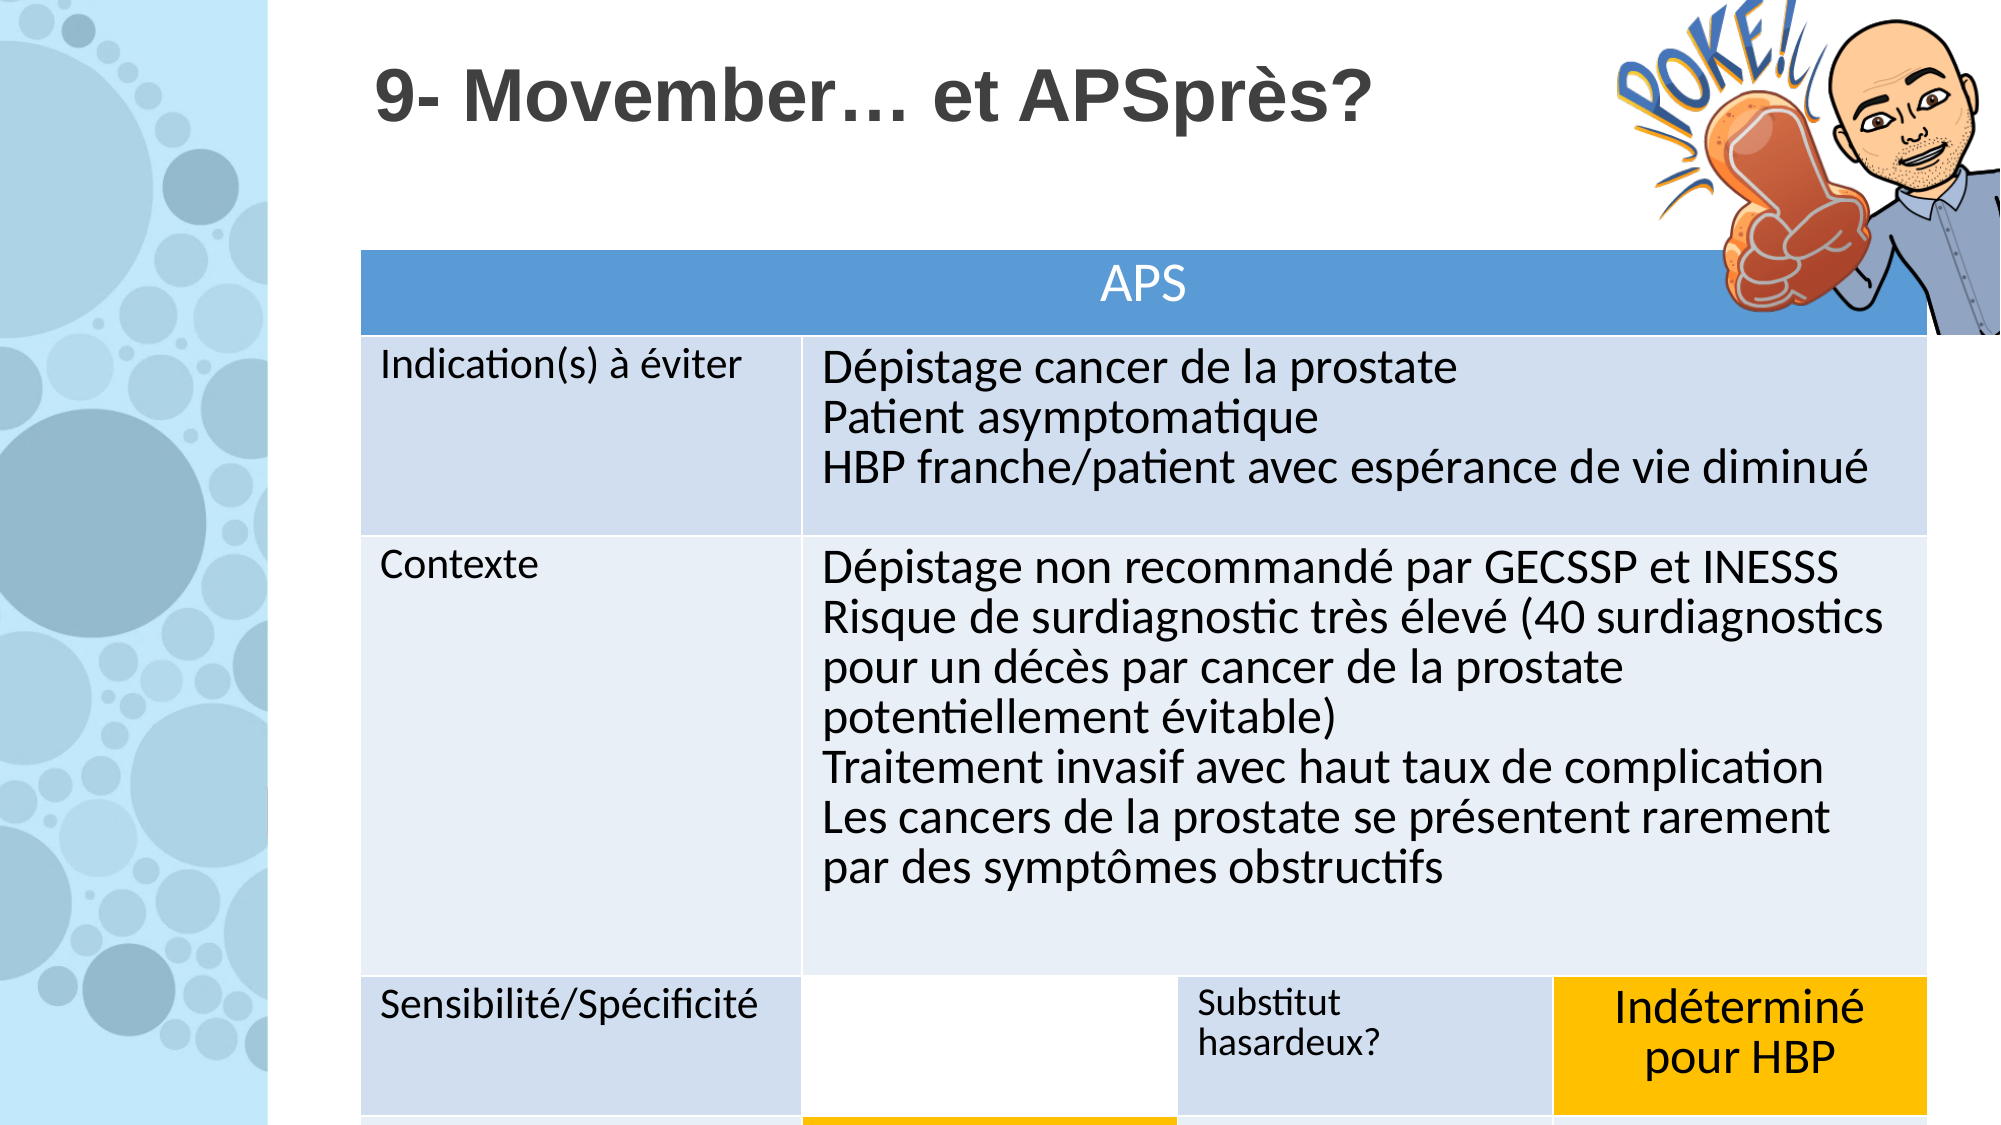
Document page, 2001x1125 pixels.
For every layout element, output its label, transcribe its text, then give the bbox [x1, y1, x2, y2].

table_cell Indication(s) à éviter [361, 337, 801, 535]
table_cell 8$ [1554, 1117, 1927, 1125]
table_cell Marge d’erreur [361, 1117, 801, 1125]
picture [1596, 0, 2000, 335]
table_cell [803, 977, 1177, 1115]
title 9- Movember… et APSprès? [360, 49, 1596, 217]
table_cell Dépistage cancer de la prostate Patient asymptomatique HBP franche/patient avec espérance de vie diminué [803, 337, 1927, 535]
picture [0, 0, 268, 1125]
table_cell Coût [1178, 1117, 1552, 1125]
table_cell Indéterminé pour HBP [1554, 977, 1927, 1115]
table_cell Dépistage non recommandé par GECSSP et INESSS Risque de surdiagnostic très élevé (40 surdiagnostics pour un décès par cancer de la prostate potentiellement évitable) Traitement invasif avec haut taux de complication Les cancers de la prostate se présentent rarement par des symptômes obstructifs [803, 537, 1927, 975]
table_header APS [361, 250, 1596, 335]
table_cell Sensibilité/Spécificité [361, 977, 801, 1115]
table_cell +- 21-30% [803, 1117, 1177, 1125]
table_cell Contexte [361, 537, 801, 975]
table_cell Substitut hasardeux? [1178, 977, 1552, 1115]
